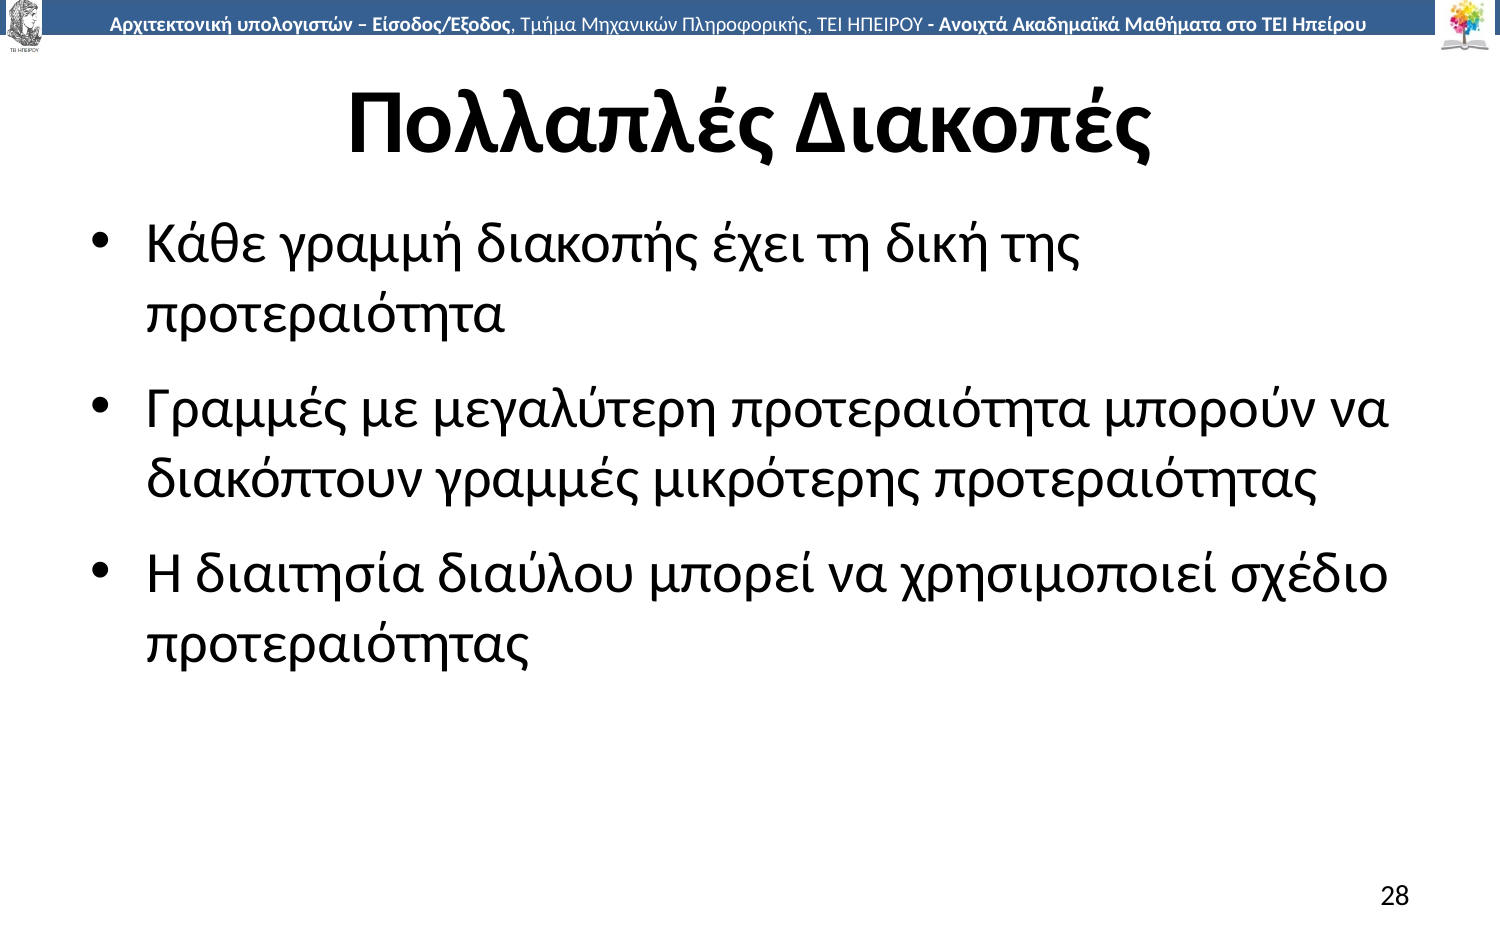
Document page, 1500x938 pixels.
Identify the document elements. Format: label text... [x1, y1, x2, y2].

picture [1435, 0, 1495, 52]
list Κάθε γραμμή διακοπής έχει τη δική της προτεραιότητα Γραμμές με μεγαλύτερη προτεραιότητα μπορούν να διακόπτουν γραμμές μικρότερης προτεραιότητας Η διαιτησία διαύλου μπορεί να χρησιμοποιεί σχέδιο προτεραιότητας [75, 197, 1425, 816]
title Πολλαπλές Διακοπές [75, 37, 1425, 194]
slide_number 28 [1074, 868, 1425, 919]
picture [6, 0, 42, 54]
